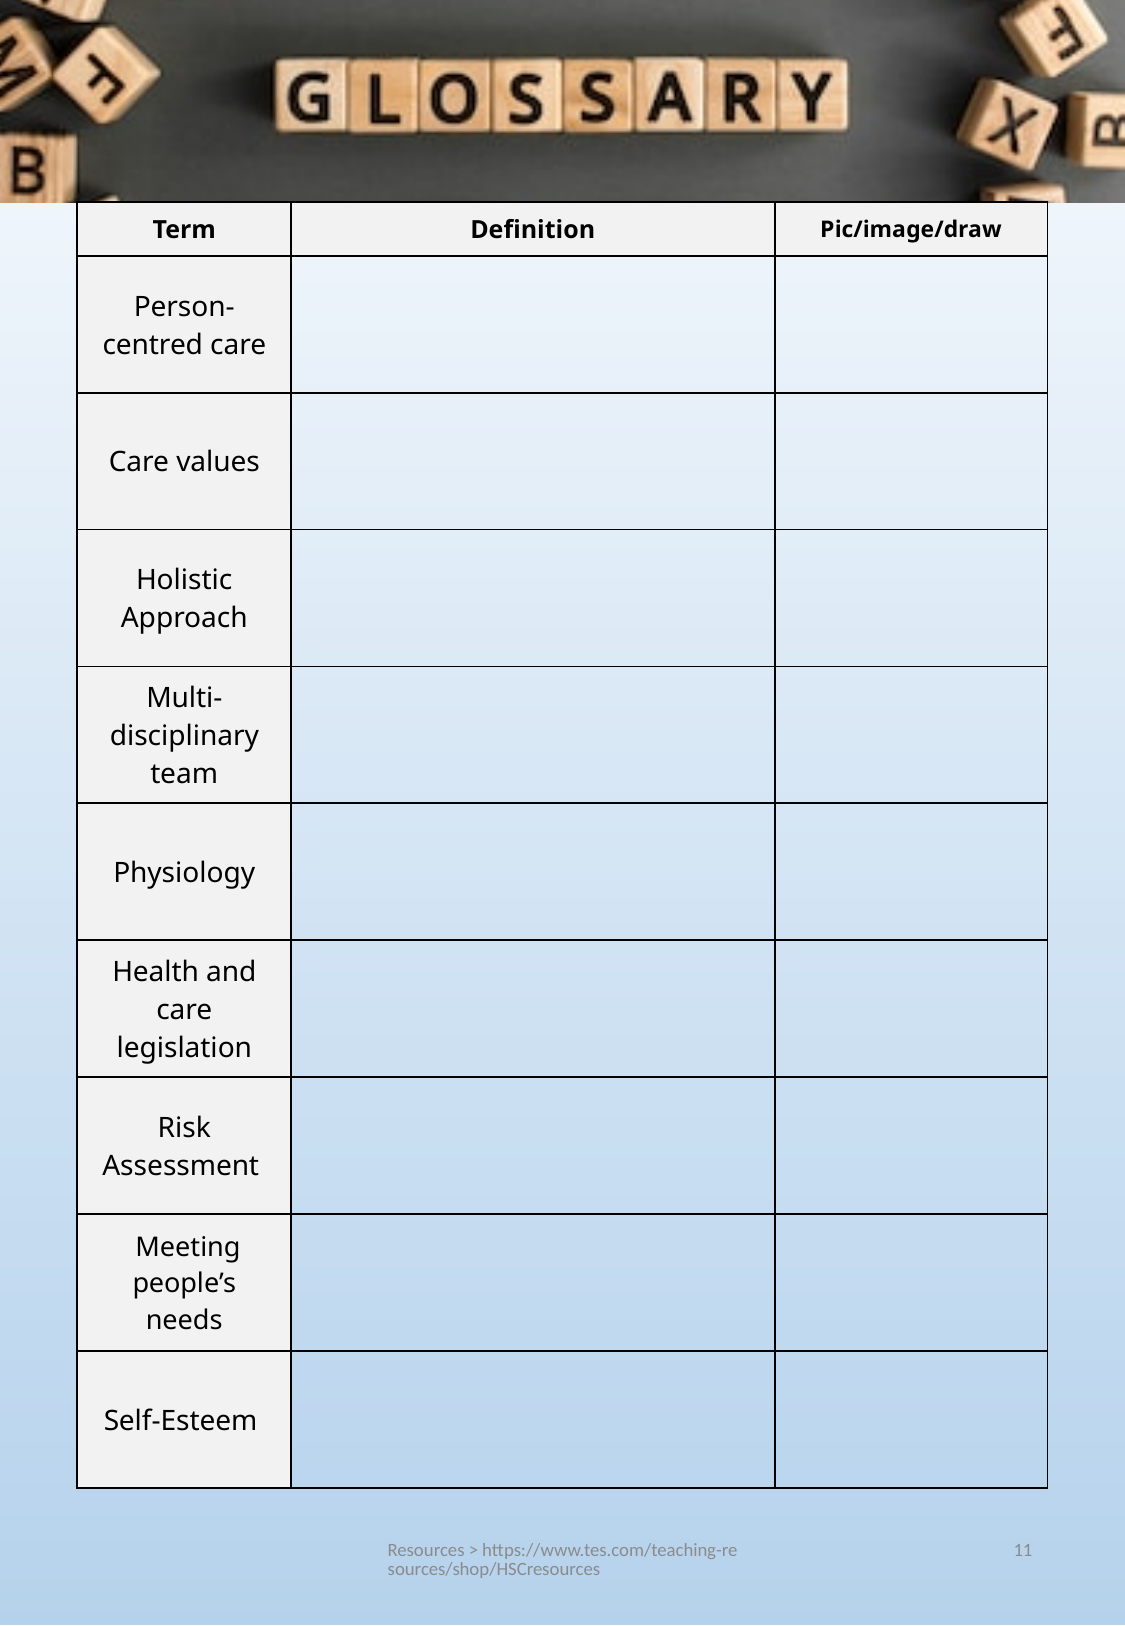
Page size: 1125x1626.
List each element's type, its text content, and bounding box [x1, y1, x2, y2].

table_cell [292, 394, 774, 529]
table_cell [776, 941, 1047, 1076]
table_cell [776, 394, 1047, 529]
table_header Pic/image/draw [776, 203, 1047, 255]
table_cell [776, 667, 1047, 802]
slide_number 11 [794, 1506, 1048, 1593]
table_cell Self-Esteem [78, 1352, 290, 1487]
table_cell [292, 1078, 774, 1213]
table_cell [292, 941, 774, 1076]
table_cell [776, 804, 1047, 939]
table_cell [292, 1215, 774, 1350]
table_cell Care values [78, 394, 290, 529]
table_cell Physiology [78, 804, 290, 939]
table_cell [292, 1352, 774, 1487]
table_cell [776, 257, 1047, 392]
table_cell [292, 530, 774, 666]
table_cell [776, 1215, 1047, 1350]
table_cell [776, 530, 1047, 666]
table_header Term [78, 203, 290, 255]
table_cell Person-centred care [78, 257, 290, 392]
table_header Definition [292, 203, 774, 255]
table_cell Holistic Approach [78, 530, 290, 666]
table_cell [776, 1352, 1047, 1487]
table_cell Meeting people’s needs [78, 1215, 290, 1350]
table_cell [292, 257, 774, 392]
picture [0, 0, 1125, 203]
footer Resources > https://www.tes.com/teaching-resources/shop/HSCresources [372, 1506, 753, 1593]
table_cell [776, 1078, 1047, 1213]
table_cell Health and care legislation [78, 941, 290, 1076]
table_cell [292, 804, 774, 939]
table_cell [292, 667, 774, 802]
table_cell Multi-disciplinary team [78, 667, 290, 802]
table_cell Risk Assessment [78, 1078, 290, 1213]
